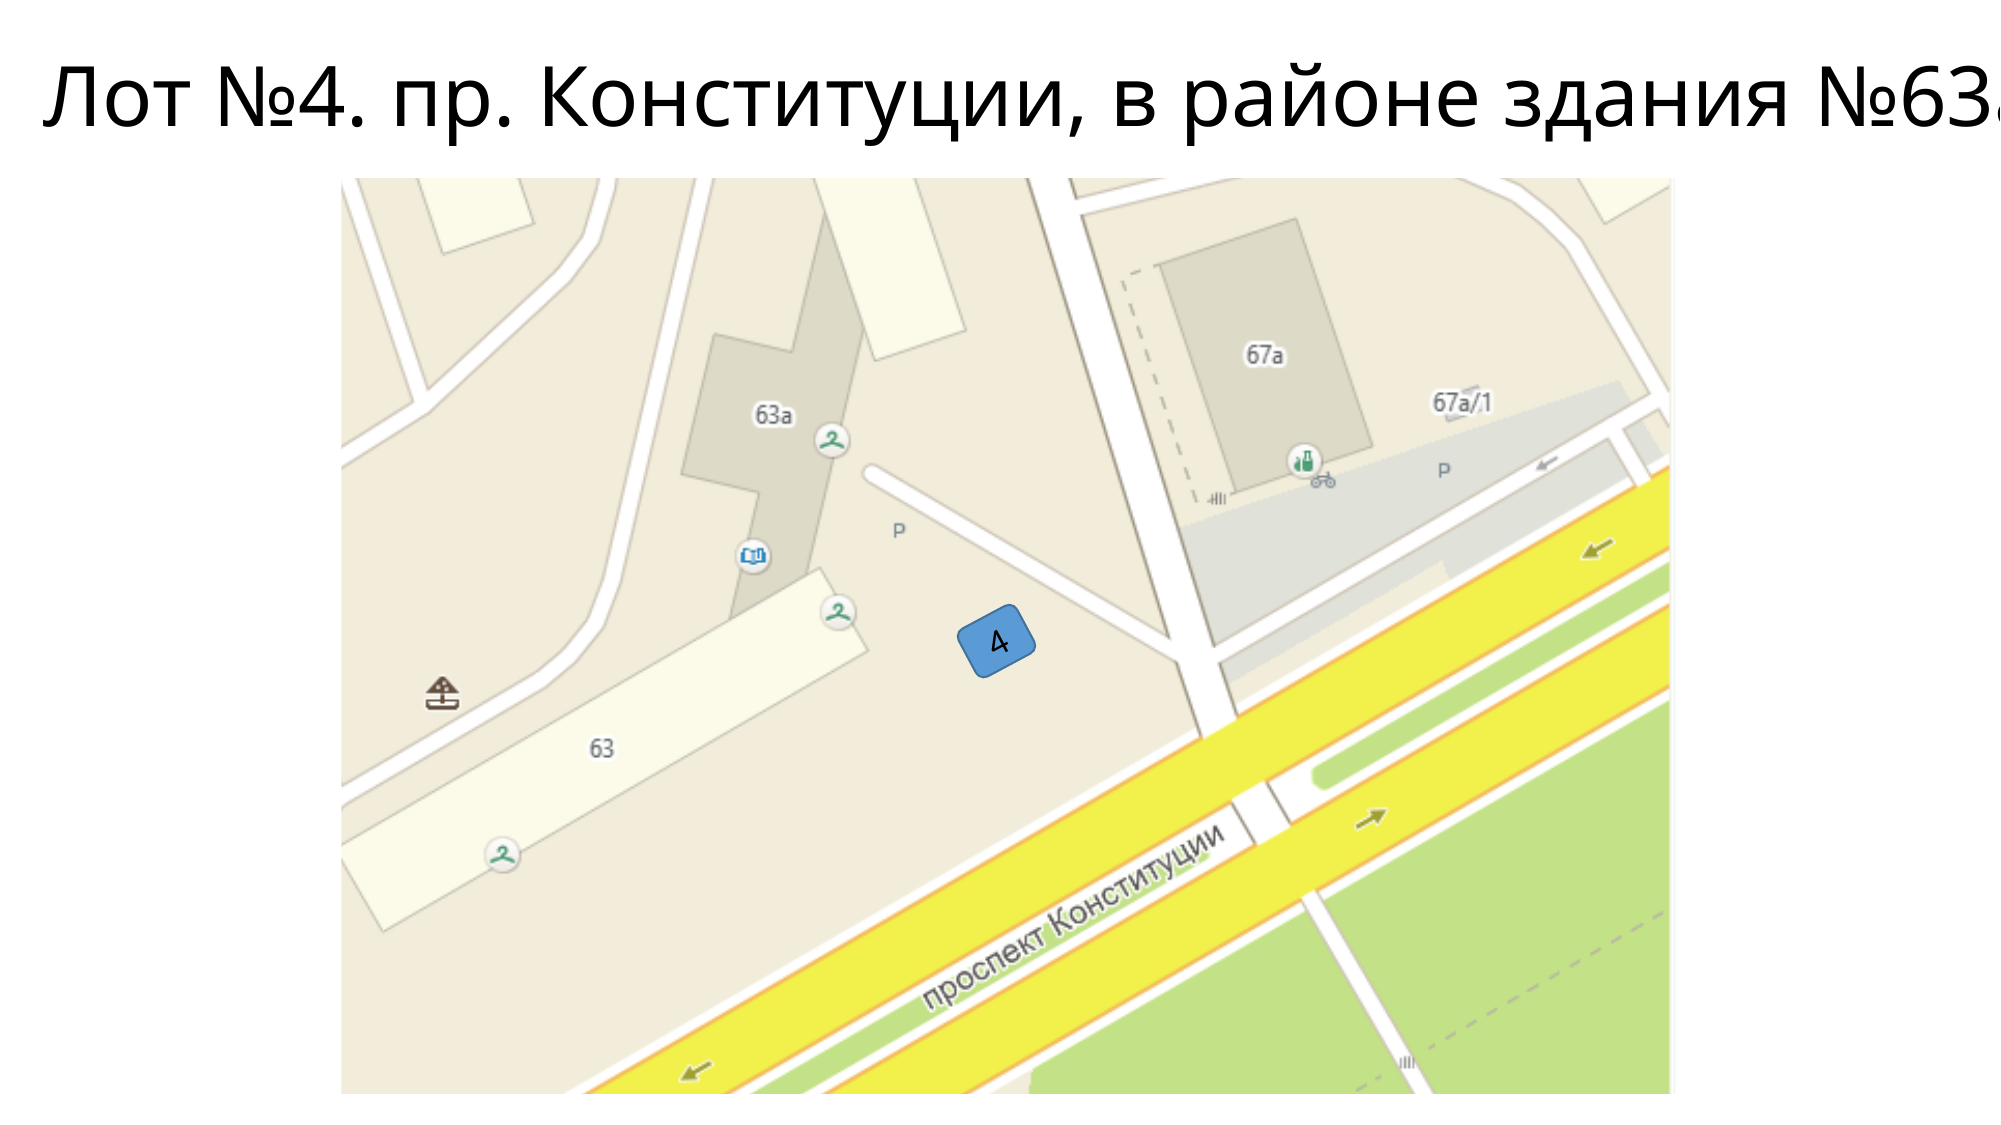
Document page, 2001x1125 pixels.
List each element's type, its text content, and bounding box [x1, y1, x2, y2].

text_box Лот №4. пр. Конституции, в районе здания №63а [29, 35, 2000, 151]
picture [341, 178, 1676, 1094]
